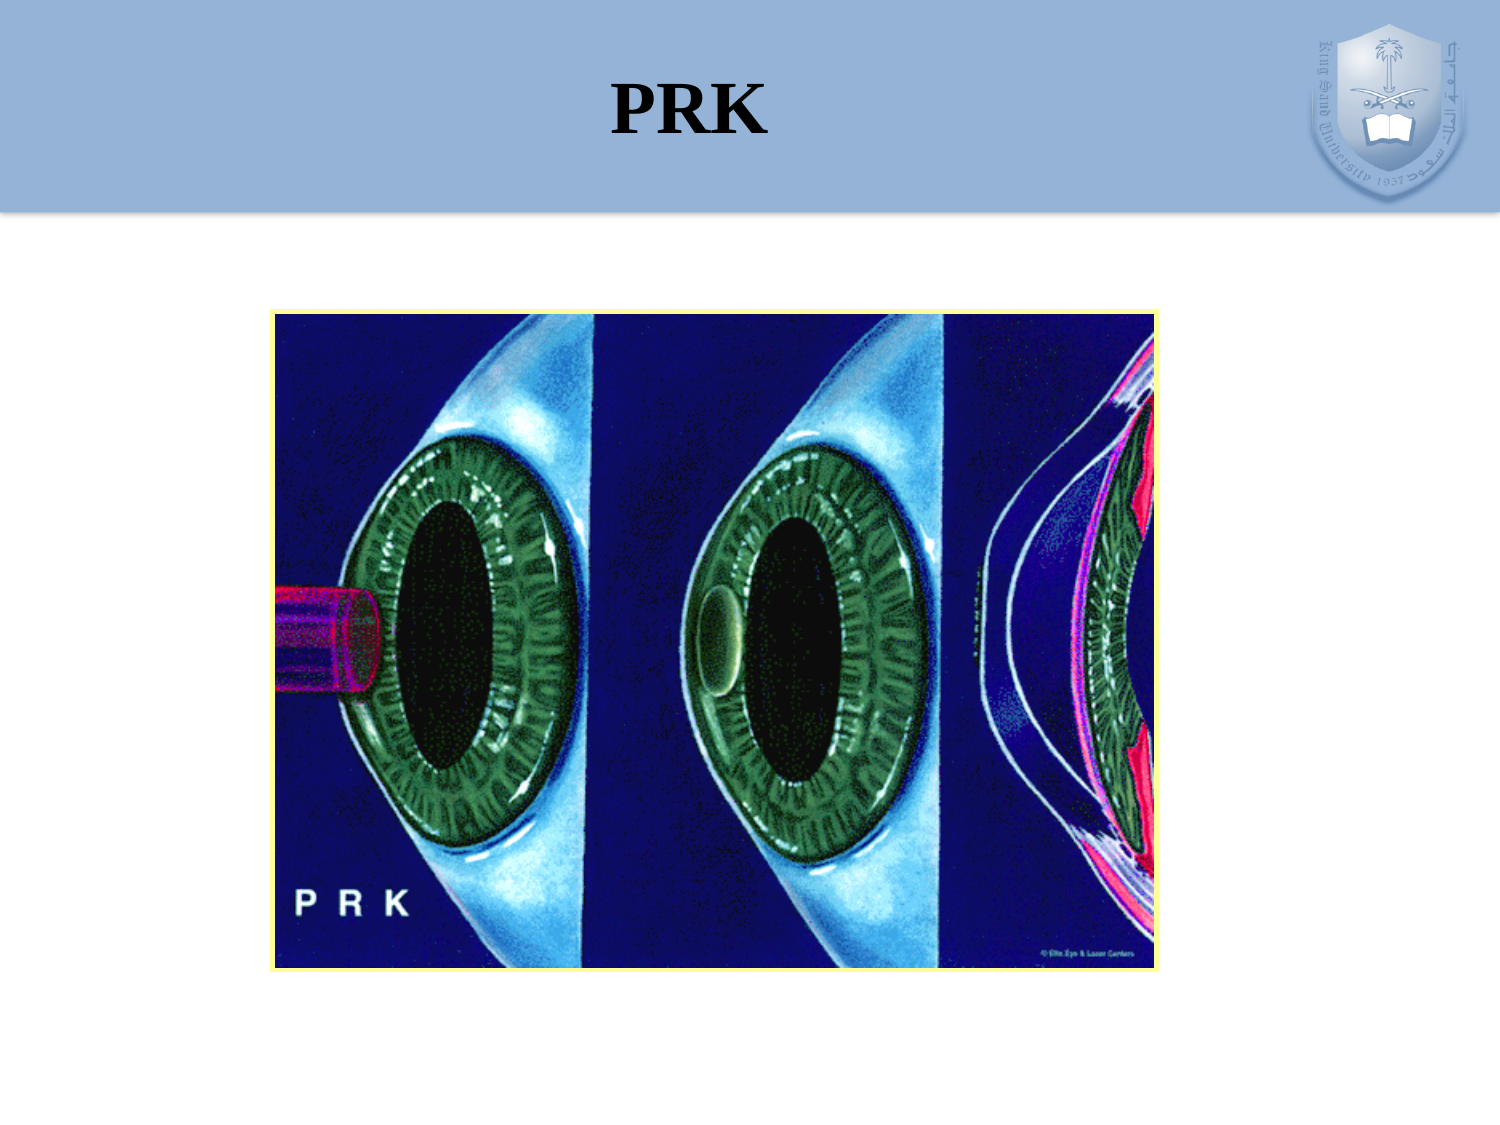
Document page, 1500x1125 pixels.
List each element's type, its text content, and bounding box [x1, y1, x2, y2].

picture [1287, 12, 1488, 213]
text_box [41, 243, 1459, 1083]
title PRK [75, 45, 1282, 163]
text_box [0, 0, 1500, 213]
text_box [274, 314, 1154, 968]
